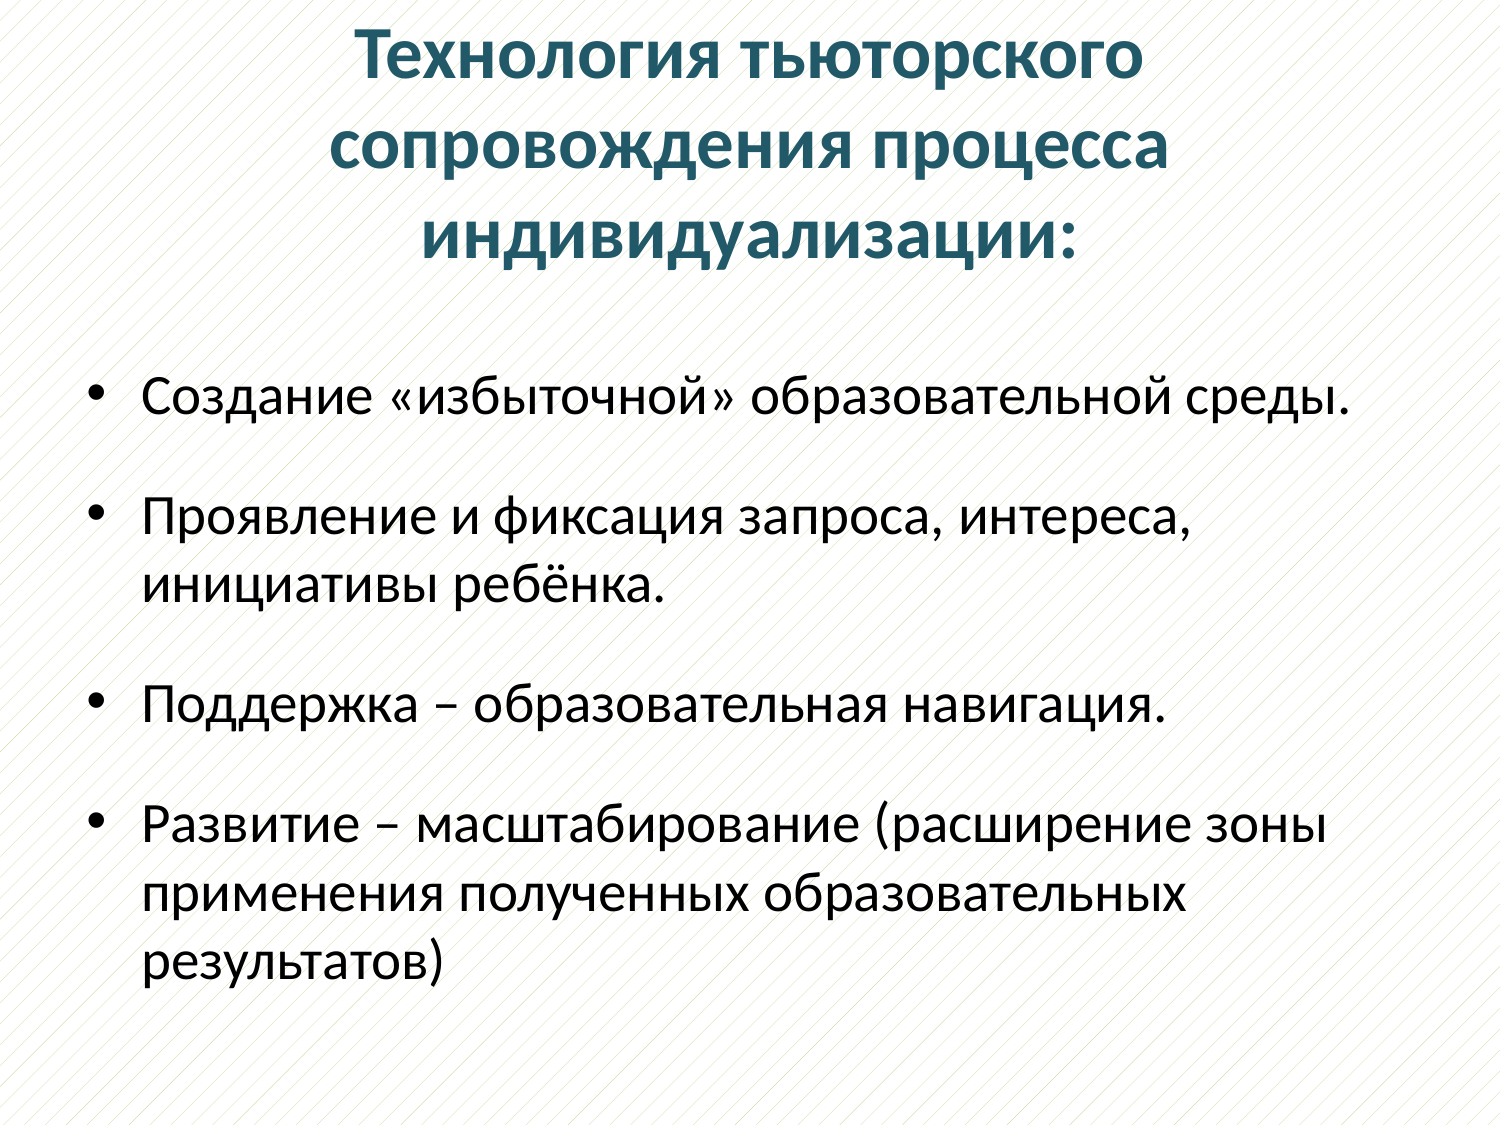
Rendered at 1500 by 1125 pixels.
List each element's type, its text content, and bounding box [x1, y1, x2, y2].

title Технология тьюторского сопровождения процесса индивидуализации: [75, 45, 1425, 233]
list Создание «избыточной» образовательной среды. Проявление и фиксация запроса, интереса, инициативы ребёнка. Поддержка – образовательная навигация. Развитие – масштабирование (расширение зоны применения полученных образовательных результатов) [71, 349, 1412, 1005]
